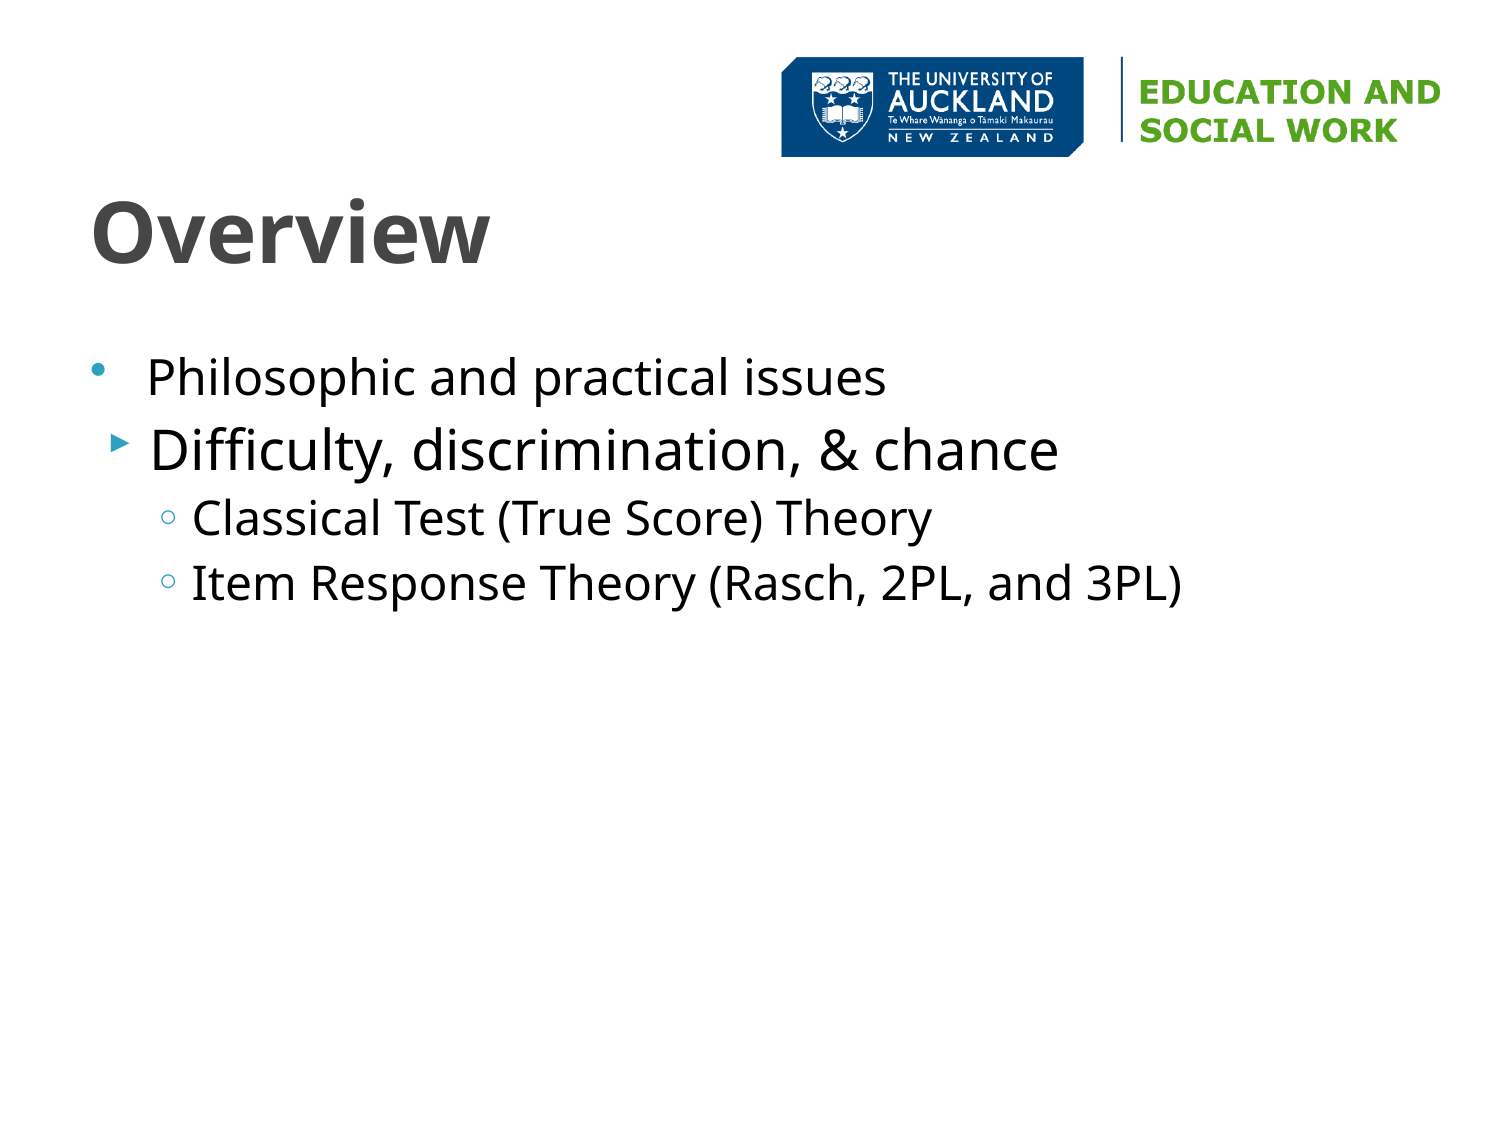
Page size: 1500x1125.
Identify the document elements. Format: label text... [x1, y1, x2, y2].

title Overview [75, 157, 1425, 303]
picture [781, 56, 1440, 157]
list Philosophic and practical issues Difficulty, discrimination, & chance Classical Test (True Score) Theory Item Response Theory (Rasch, 2PL, and 3PL) [75, 338, 1425, 986]
